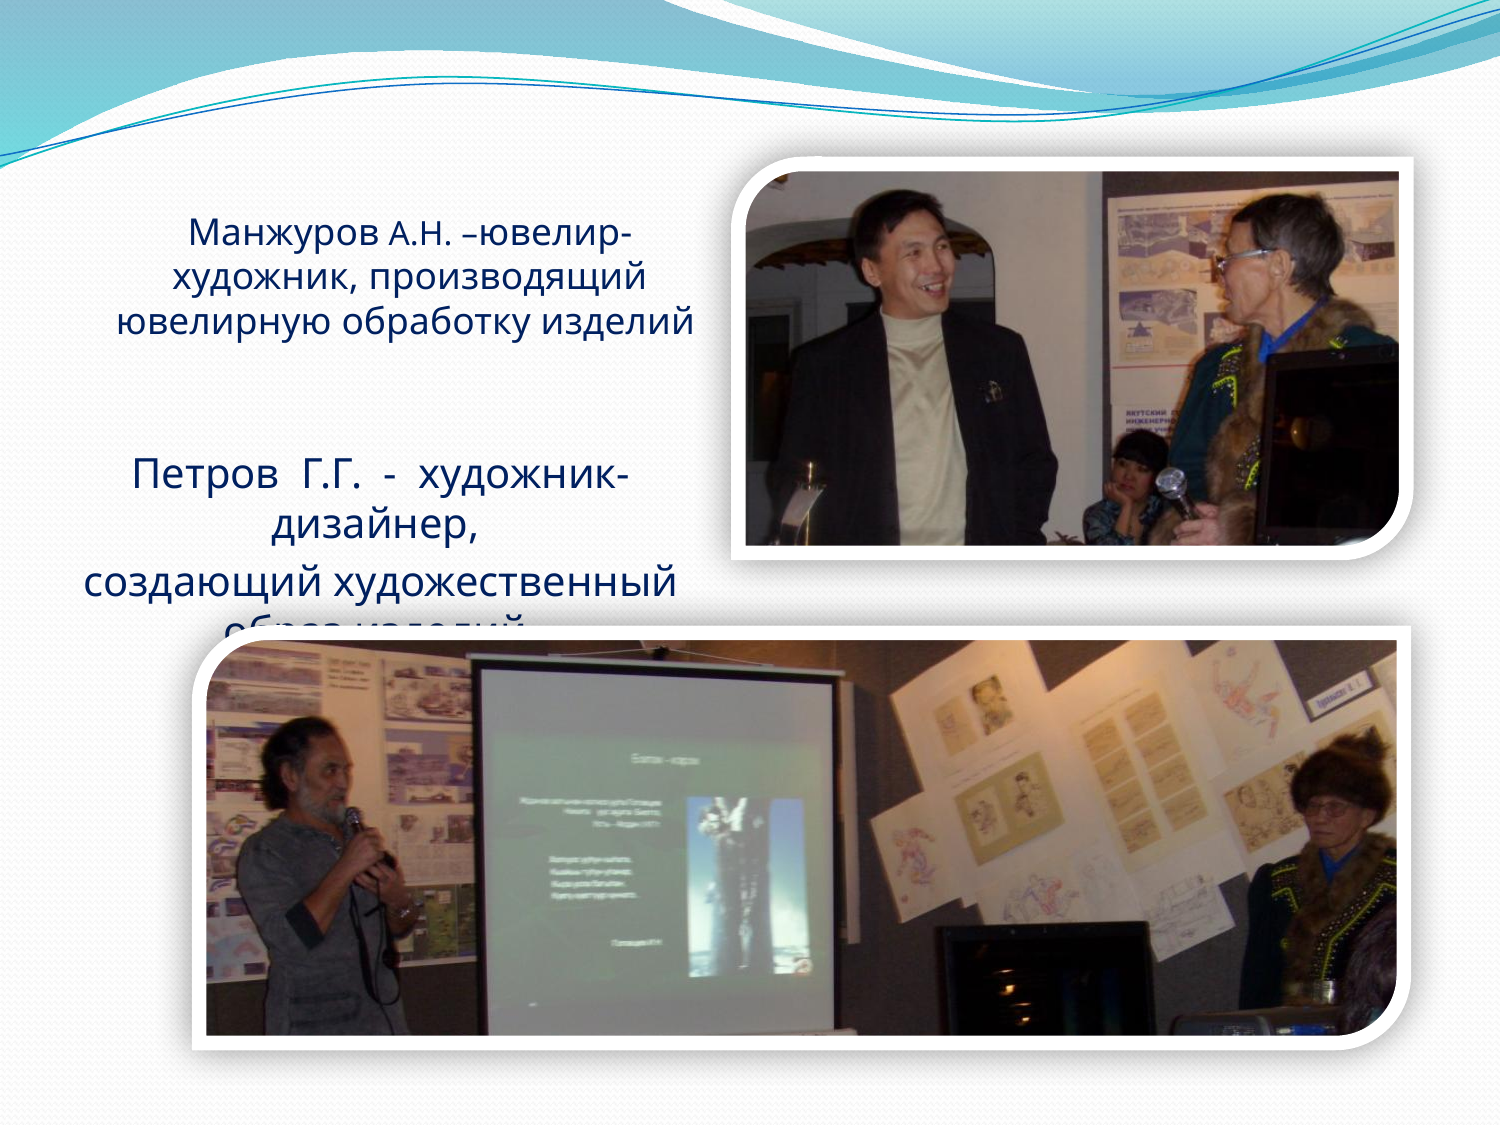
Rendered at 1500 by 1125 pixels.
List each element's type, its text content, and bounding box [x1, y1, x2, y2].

text_box Манжуров А.Н. –ювелир-художник, производящий ювелирную обработку изделий [93, 199, 727, 351]
picture [198, 632, 1405, 1044]
picture [738, 163, 1407, 554]
list Петров Г.Г. - художник-дизайнер, создающий художественный образ изделий [23, 492, 739, 610]
